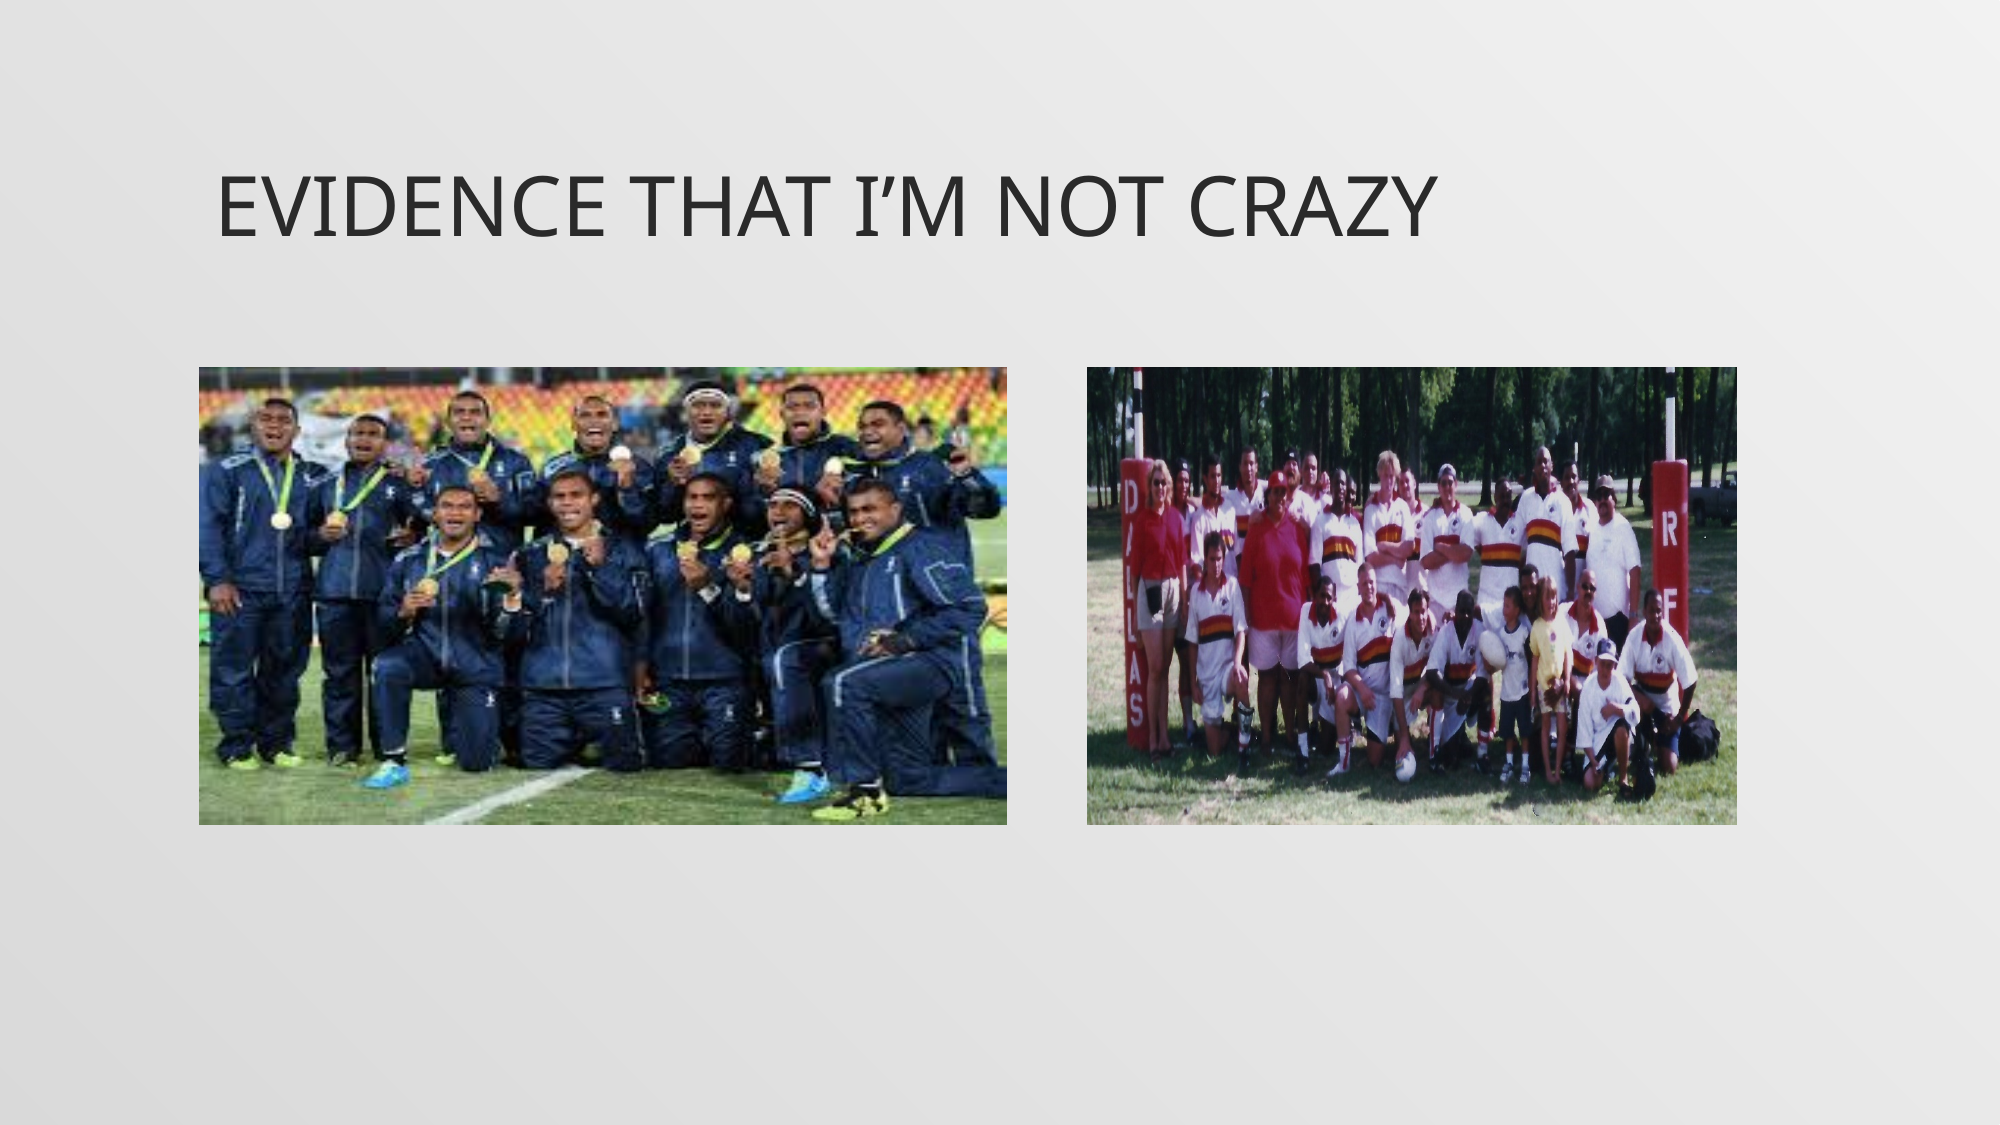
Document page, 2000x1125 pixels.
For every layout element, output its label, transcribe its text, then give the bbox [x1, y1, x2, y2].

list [199, 367, 1007, 825]
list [1087, 367, 1737, 825]
title Evidence that I’m not crazy [199, 45, 1800, 263]
